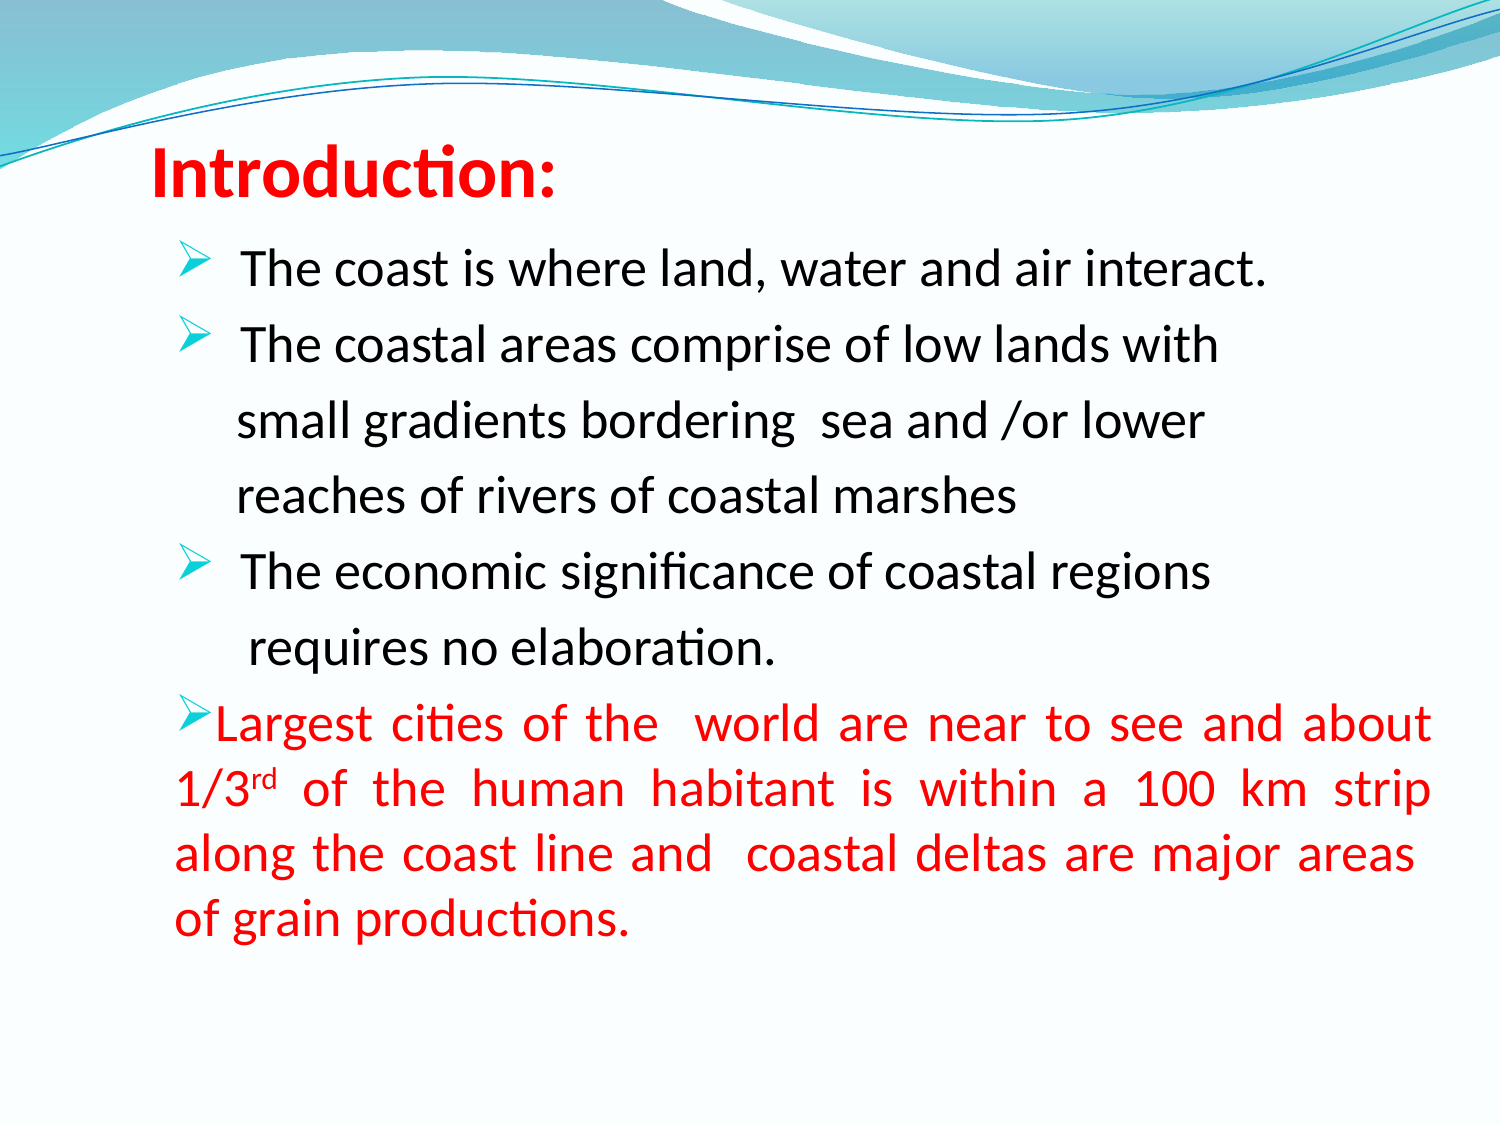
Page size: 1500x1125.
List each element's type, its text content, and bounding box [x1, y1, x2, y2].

subtitle The coast is where land, water and air interact. The coastal areas comprise of low lands with small gradients bordering sea and /or lower reaches of rivers of coastal marshes The economic significance of coastal regions requires no elaboration. Largest cities of the world are near to see and about 1/3rd of the human habitant is within a 100 km strip along the coast line and coastal deltas are major areas of grain productions. [174, 224, 1438, 1051]
title Introduction: [149, 24, 1417, 213]
